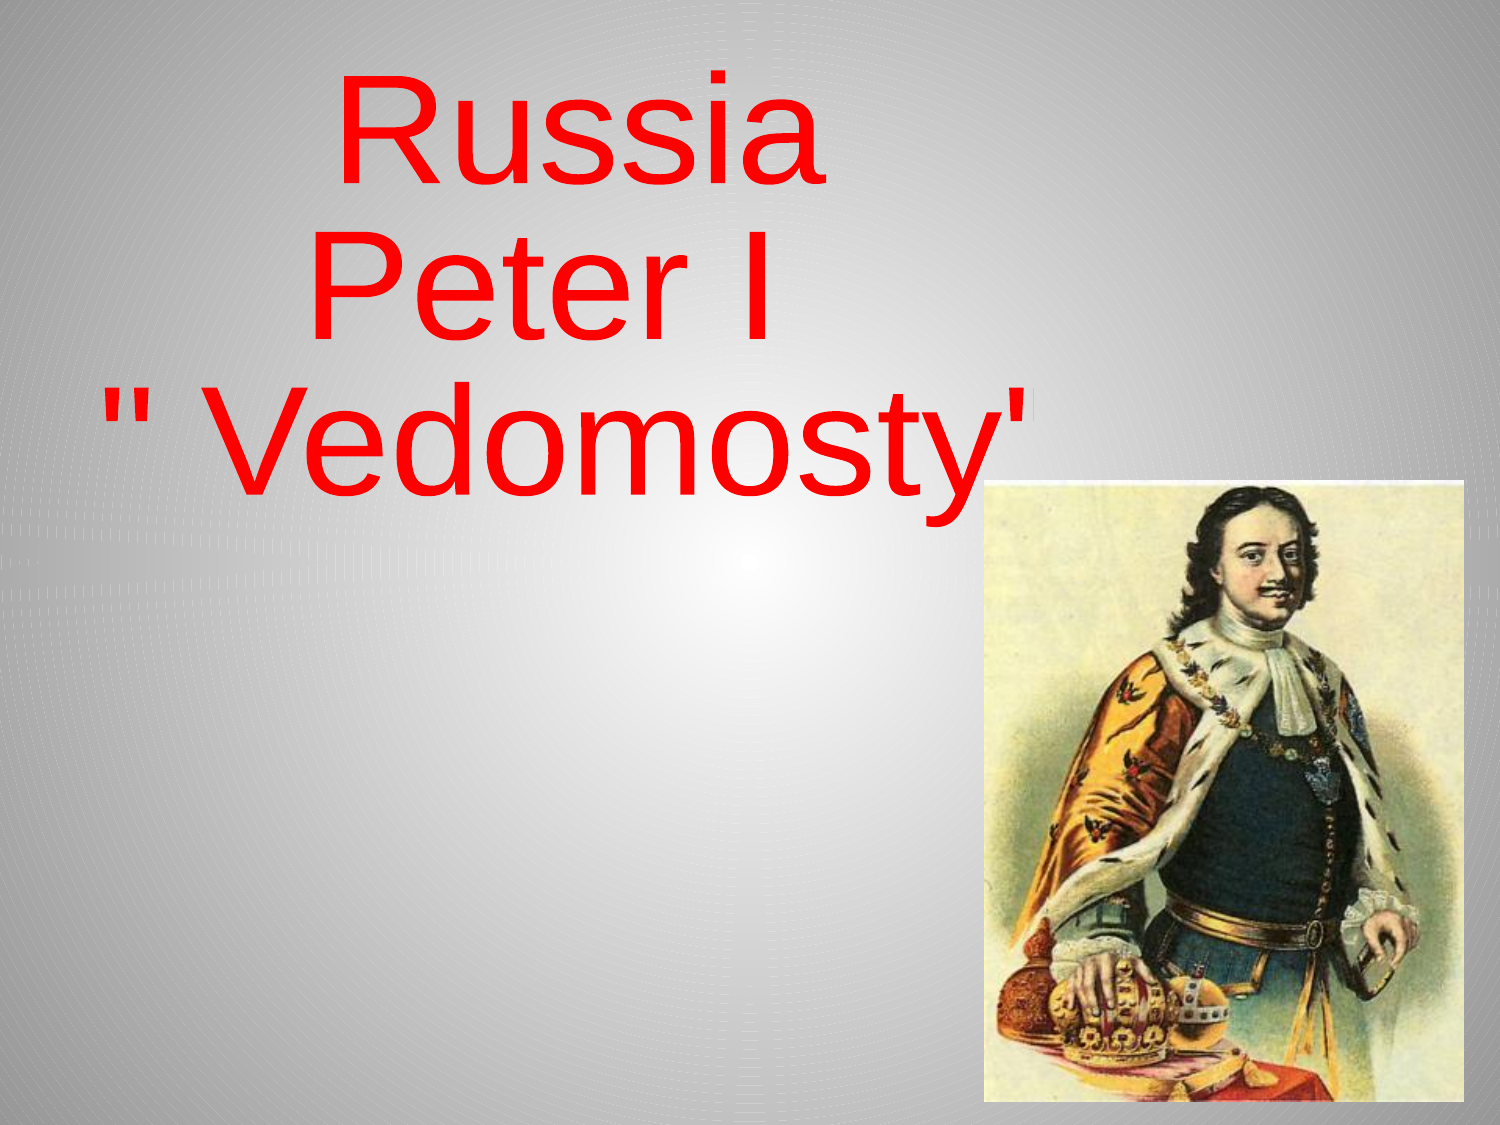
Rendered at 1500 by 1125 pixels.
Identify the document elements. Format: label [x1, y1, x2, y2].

picture [984, 480, 1464, 1102]
